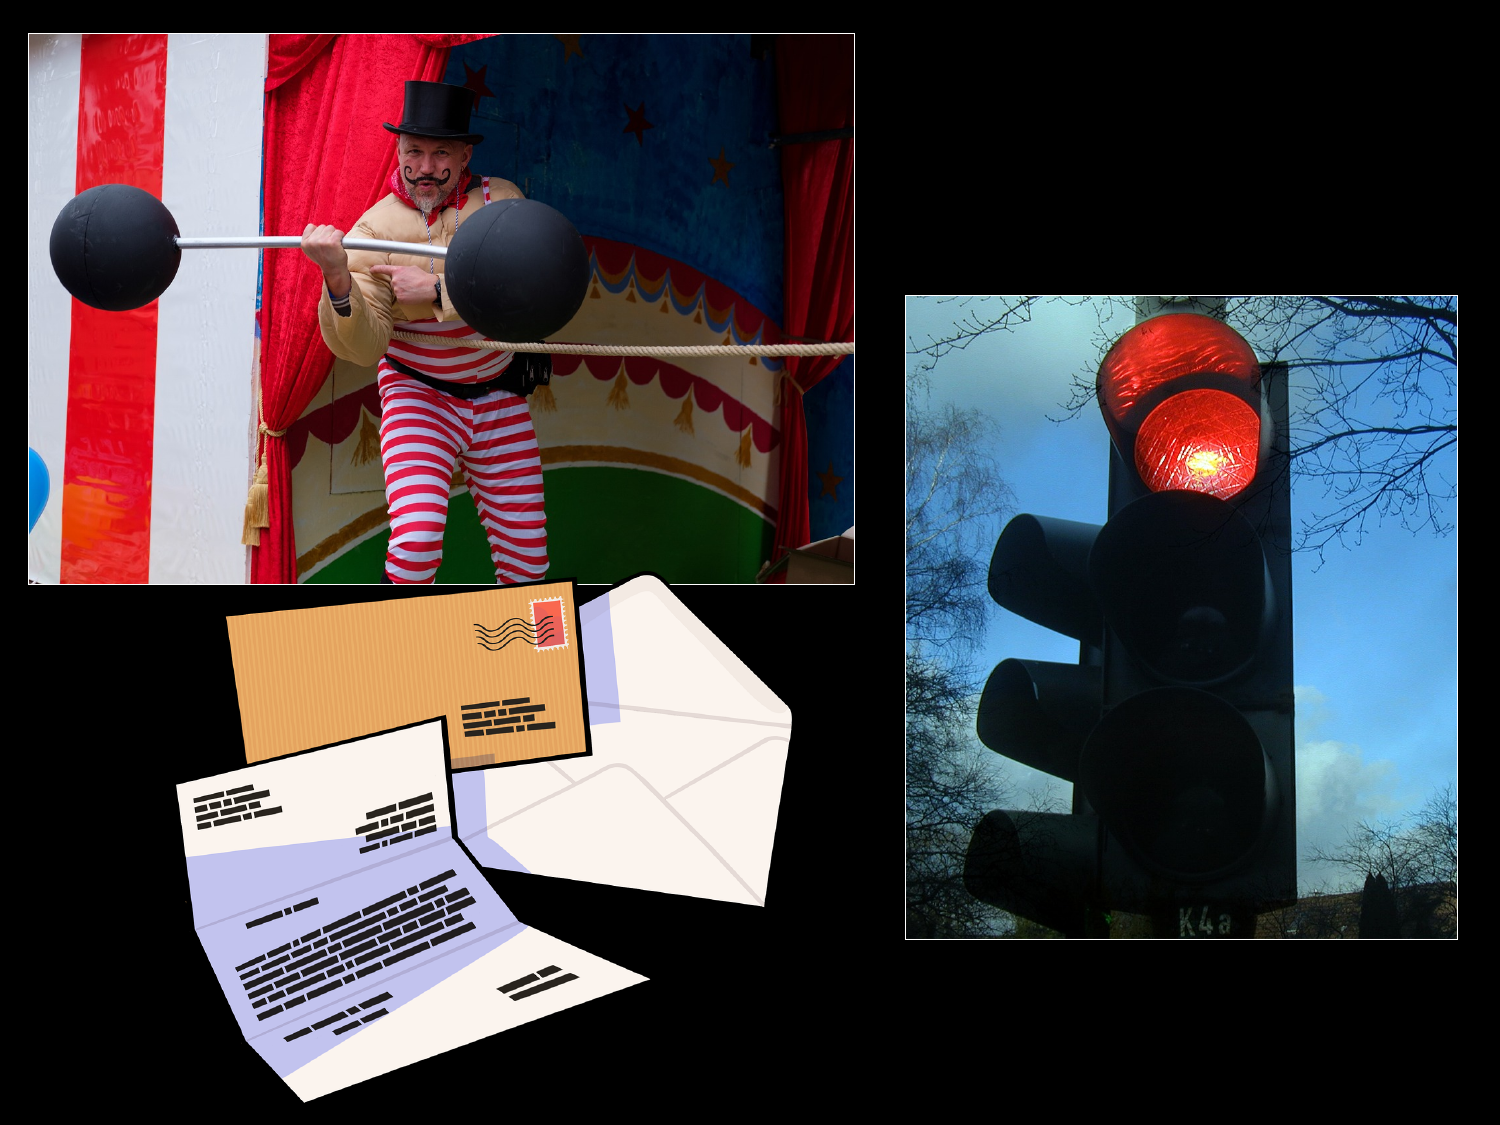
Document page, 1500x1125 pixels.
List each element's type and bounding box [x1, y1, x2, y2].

picture [904, 295, 1459, 940]
picture [27, 33, 855, 1125]
